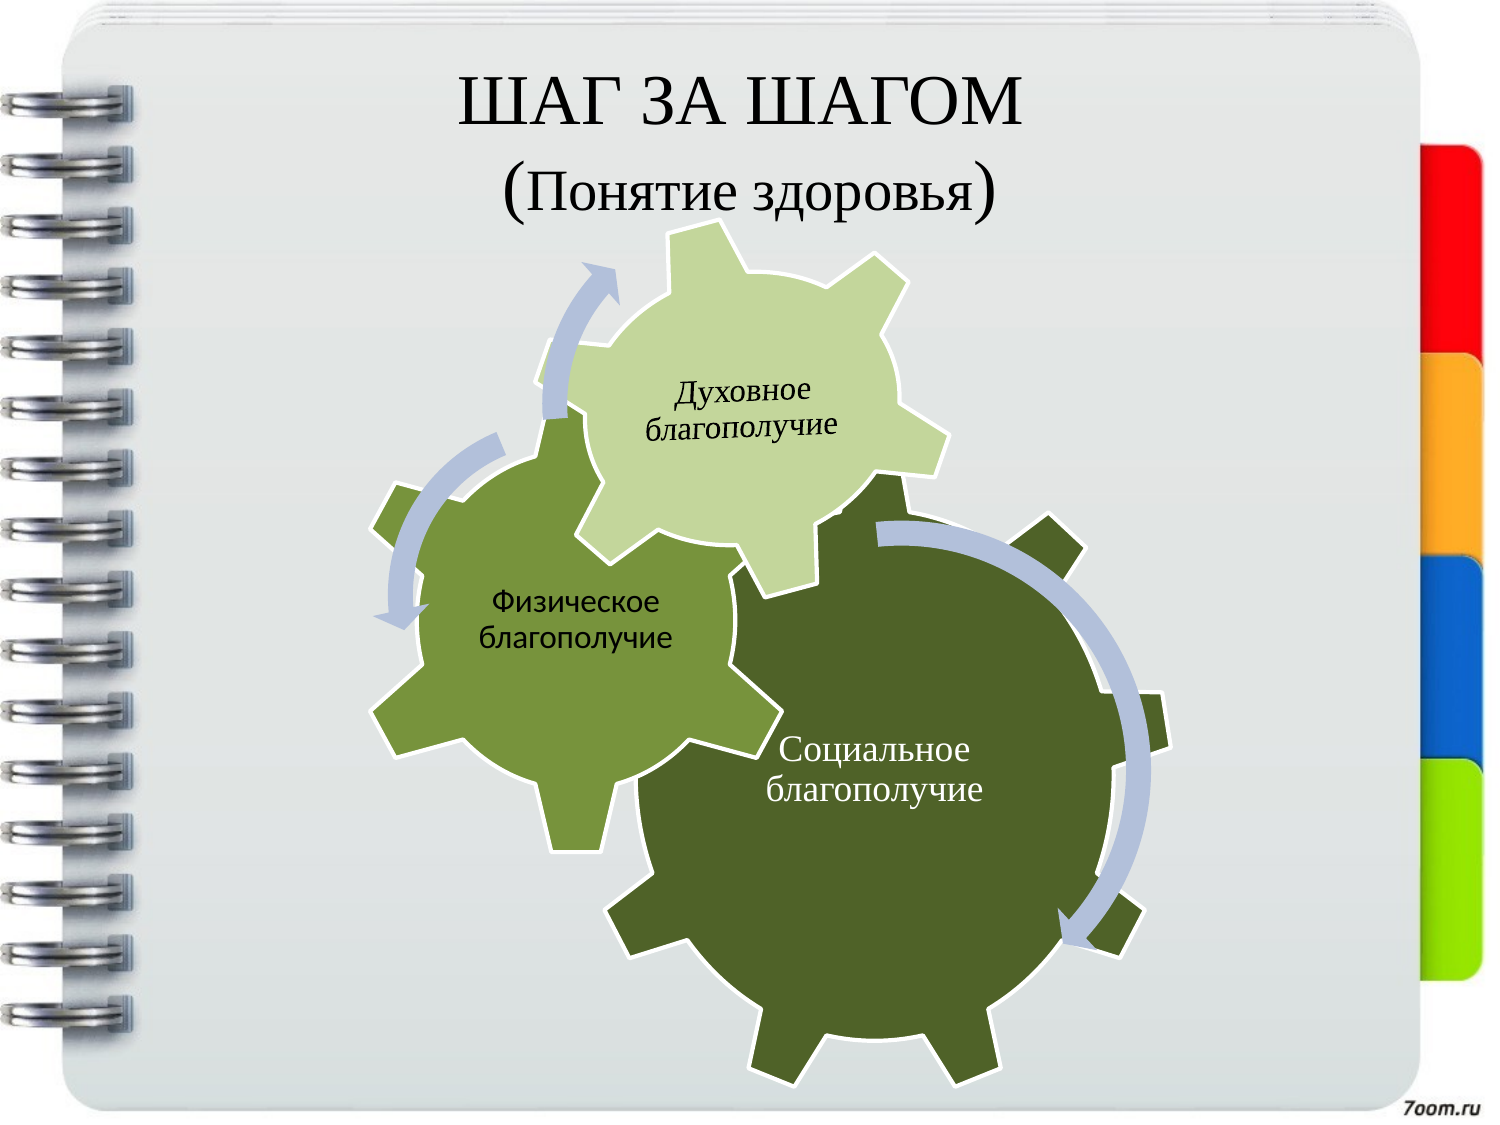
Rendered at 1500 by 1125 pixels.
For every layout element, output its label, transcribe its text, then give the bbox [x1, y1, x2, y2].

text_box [249, 255, 1251, 1012]
title ШАГ ЗА ШАГОМ (Понятие здоровья) [75, 45, 1425, 233]
picture [0, 0, 1500, 1125]
